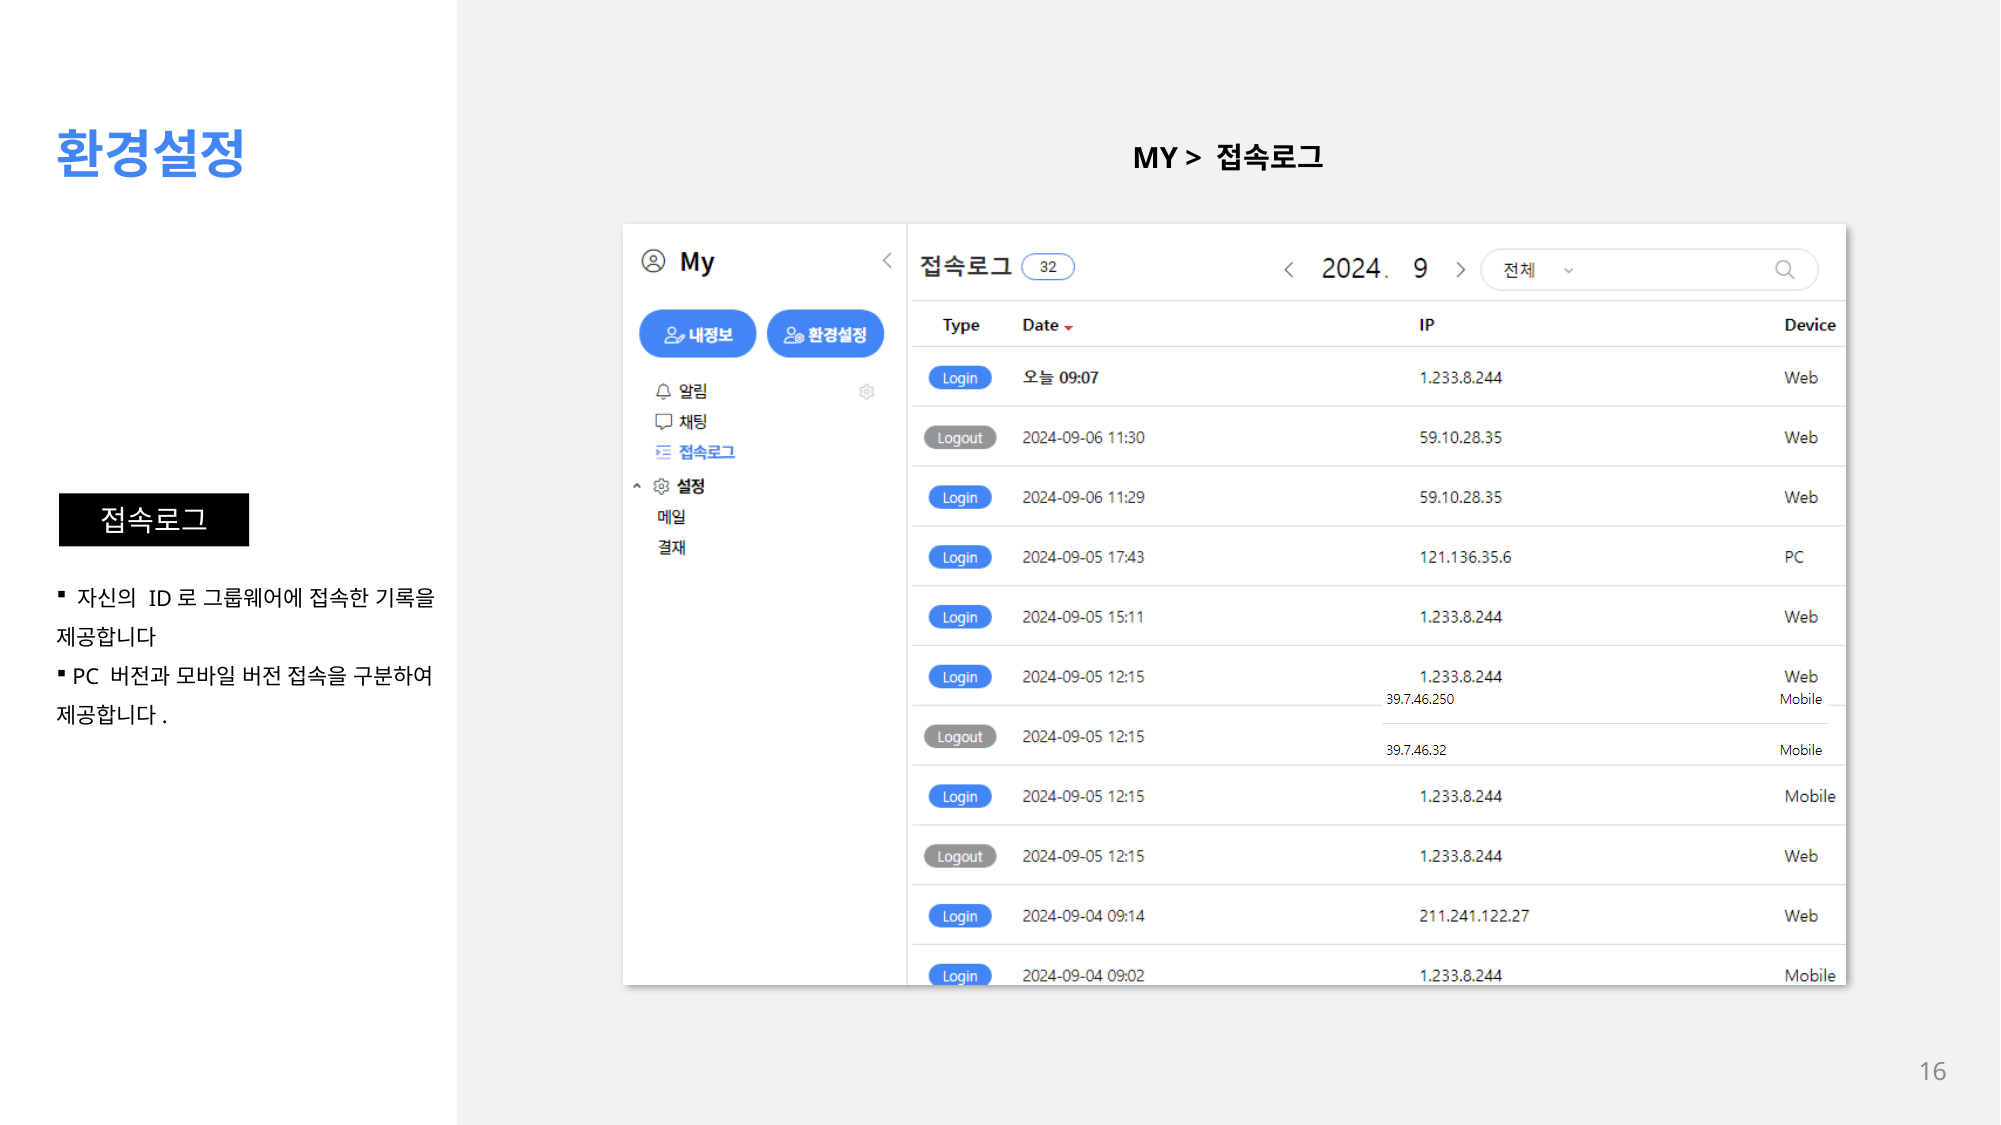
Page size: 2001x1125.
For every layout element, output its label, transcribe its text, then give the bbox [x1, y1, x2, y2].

text_box MY > 접속로그 [456, 114, 2000, 182]
picture [623, 224, 1846, 985]
text_box 자신의 ID로 그룹웨어에 접속한 기록을 제공합니다 PC 버전과 모바일 버전 접속을 구분하여 제공합니다. [41, 563, 457, 736]
text_box 접속로그 [58, 492, 250, 548]
text_box 환경설정 [41, 114, 410, 192]
